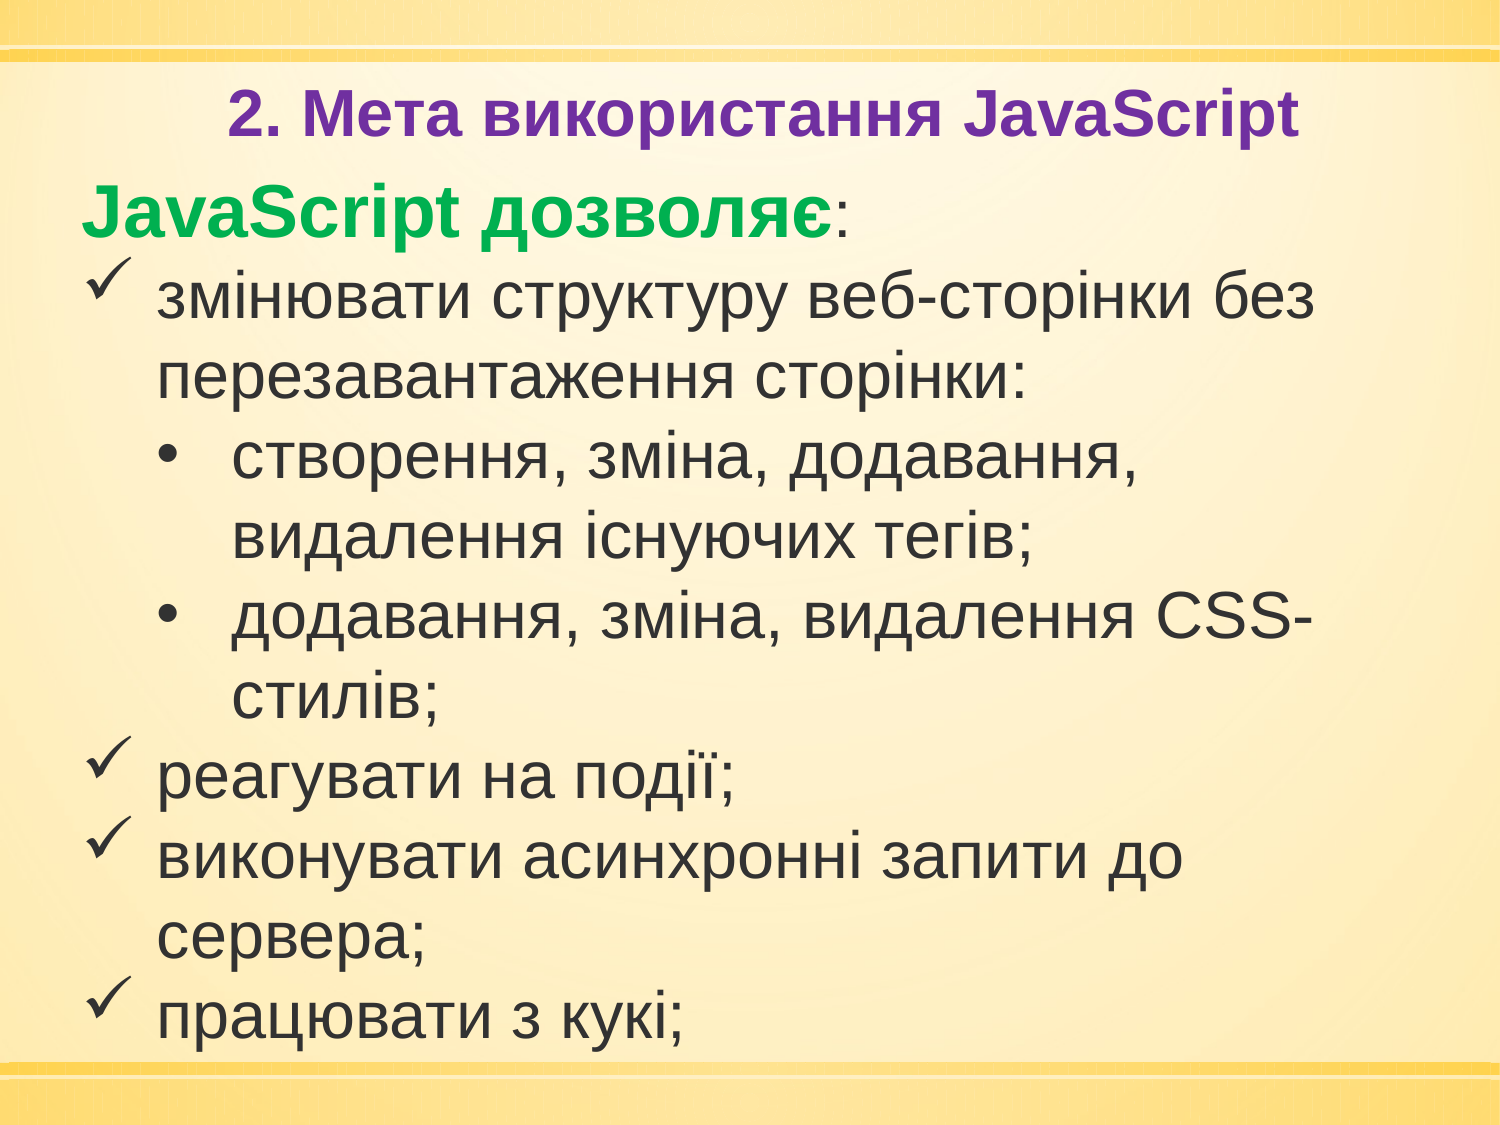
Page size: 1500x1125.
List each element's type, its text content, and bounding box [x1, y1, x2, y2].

picture [0, 1075, 1500, 1079]
text_box 2. Мета використання JavaScript JavaScript дозволяє: змінювати структуру веб-сторінки без перезавантаження сторінки: створення, зміна, додавання, видалення існуючих тегів; додавання, зміна, видалення CSS-стилів; реагувати на події; виконувати асинхронні запити до сервера; працювати з кукі; [66, 62, 1461, 1060]
picture [0, 45, 1500, 49]
picture [0, 62, 1500, 1062]
